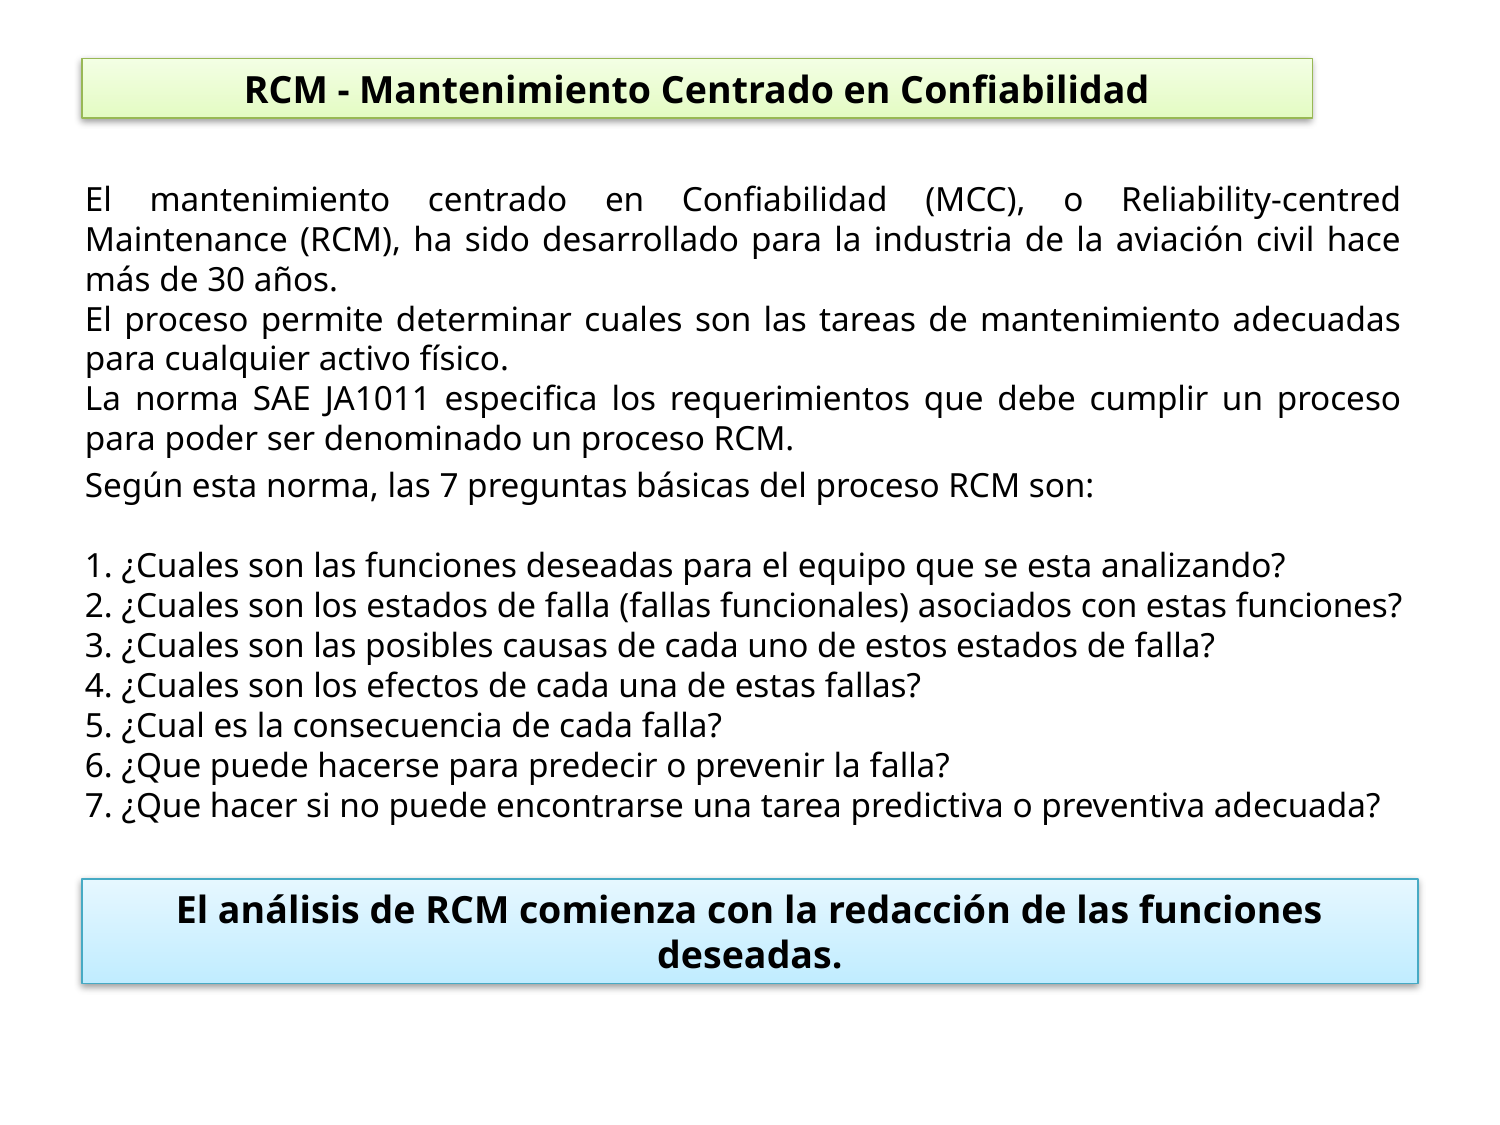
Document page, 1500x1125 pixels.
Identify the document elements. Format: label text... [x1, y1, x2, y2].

text_box Según esta norma, las 7 preguntas básicas del proceso RCM son: 1. ¿Cuales son las funciones deseadas para el equipo que se esta analizando? 2. ¿Cuales son los estados de falla (fallas funcionales) asociados con estas funciones? 3. ¿Cuales son las posibles causas de cada uno de estos estados de falla? 4. ¿Cuales son los efectos de cada una de estas fallas? 5. ¿Cual es la consecuencia de cada falla? 6. ¿Que puede hacerse para predecir o prevenir la falla? 7. ¿Que hacer si no puede encontrarse una tarea predictiva o preventiva adecuada? [70, 456, 1430, 831]
text_box El análisis de RCM comienza con la redacción de las funciones deseadas. [81, 878, 1419, 984]
text_box El mantenimiento centrado en Confiabilidad (MCC), o Reliability-centred Maintenance (RCM), ha sido desarrollado para la industria de la aviación civil hace más de 30 años. El proceso permite determinar cuales son las tareas de mantenimiento adecuadas para cualquier activo físico. La norma SAE JA1011 especifica los requerimientos que debe cumplir un proceso para poder ser denominado un proceso RCM. [70, 170, 1418, 456]
text_box RCM - Mantenimiento Centrado en Confiabilidad [81, 58, 1313, 119]
